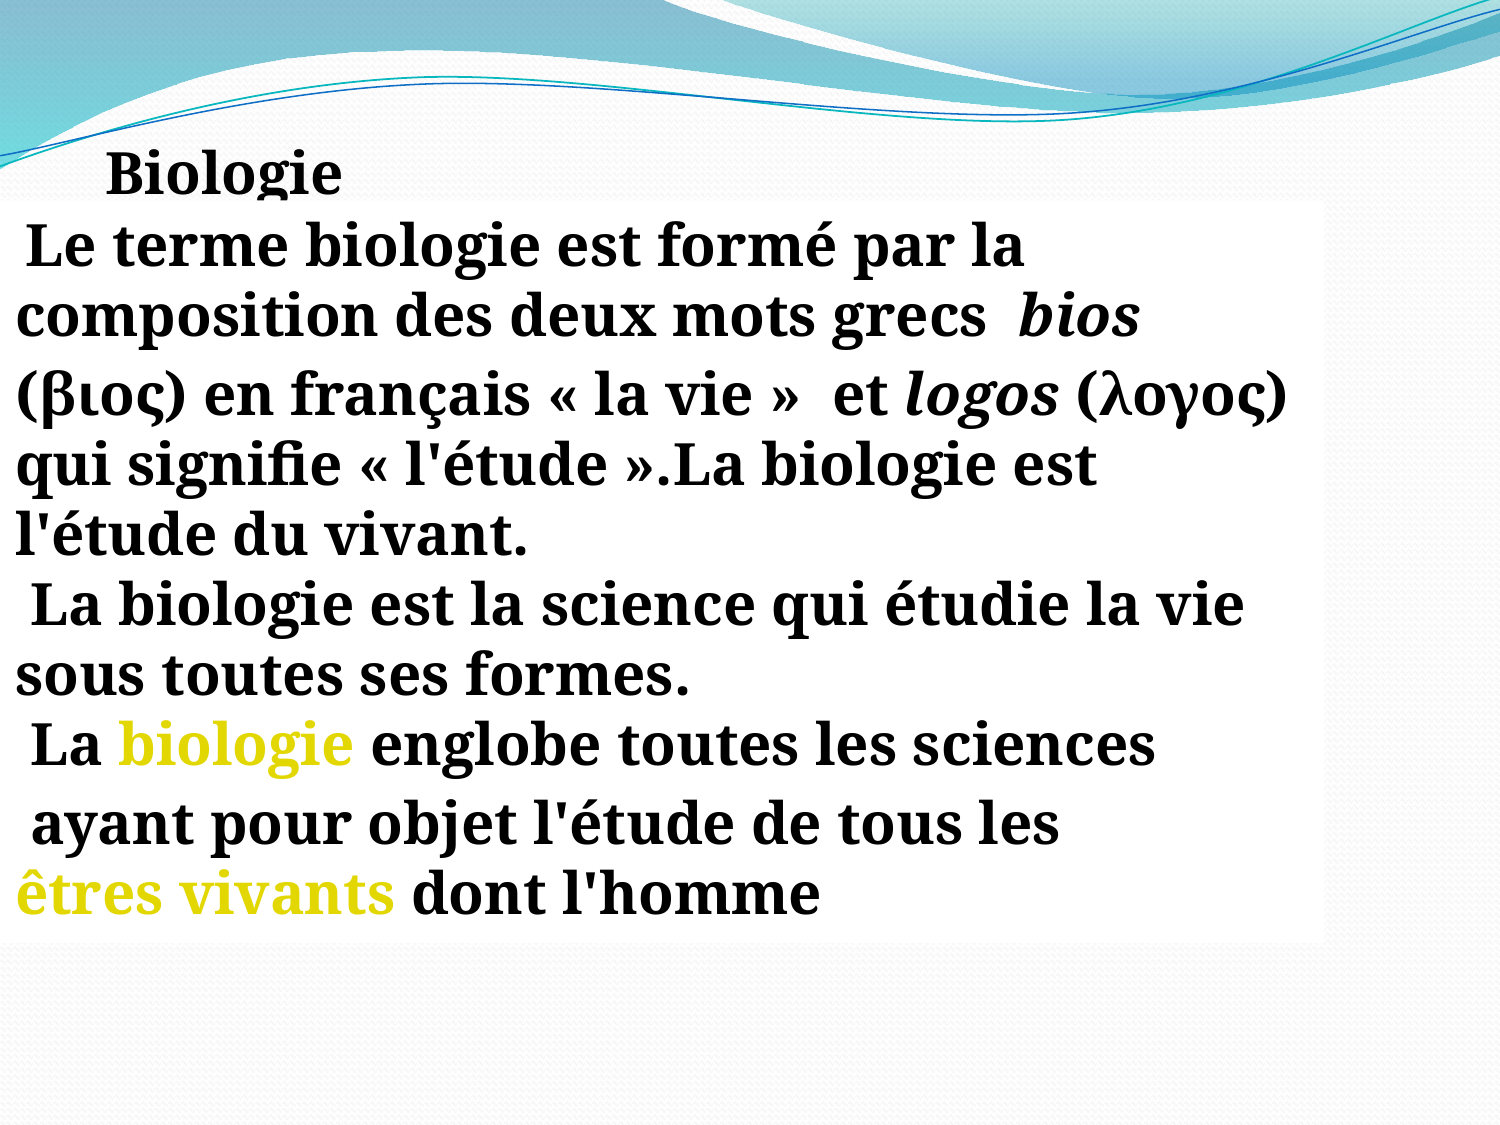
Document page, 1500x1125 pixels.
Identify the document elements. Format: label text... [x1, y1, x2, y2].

text_box Biologie [90, 128, 359, 200]
text_box Le terme biologie est formé par la composition des deux mots grecs bios (βιος) en français « la vie » et logos (λογος) qui signifie « l'étude ».La biologie est l'étude du vivant. La biologie est la science qui étudie la vie sous toutes ses formes. La biologie englobe toutes les sciences ayant pour objet l'étude de tous les êtres vivants dont l'homme [0, 200, 1325, 943]
